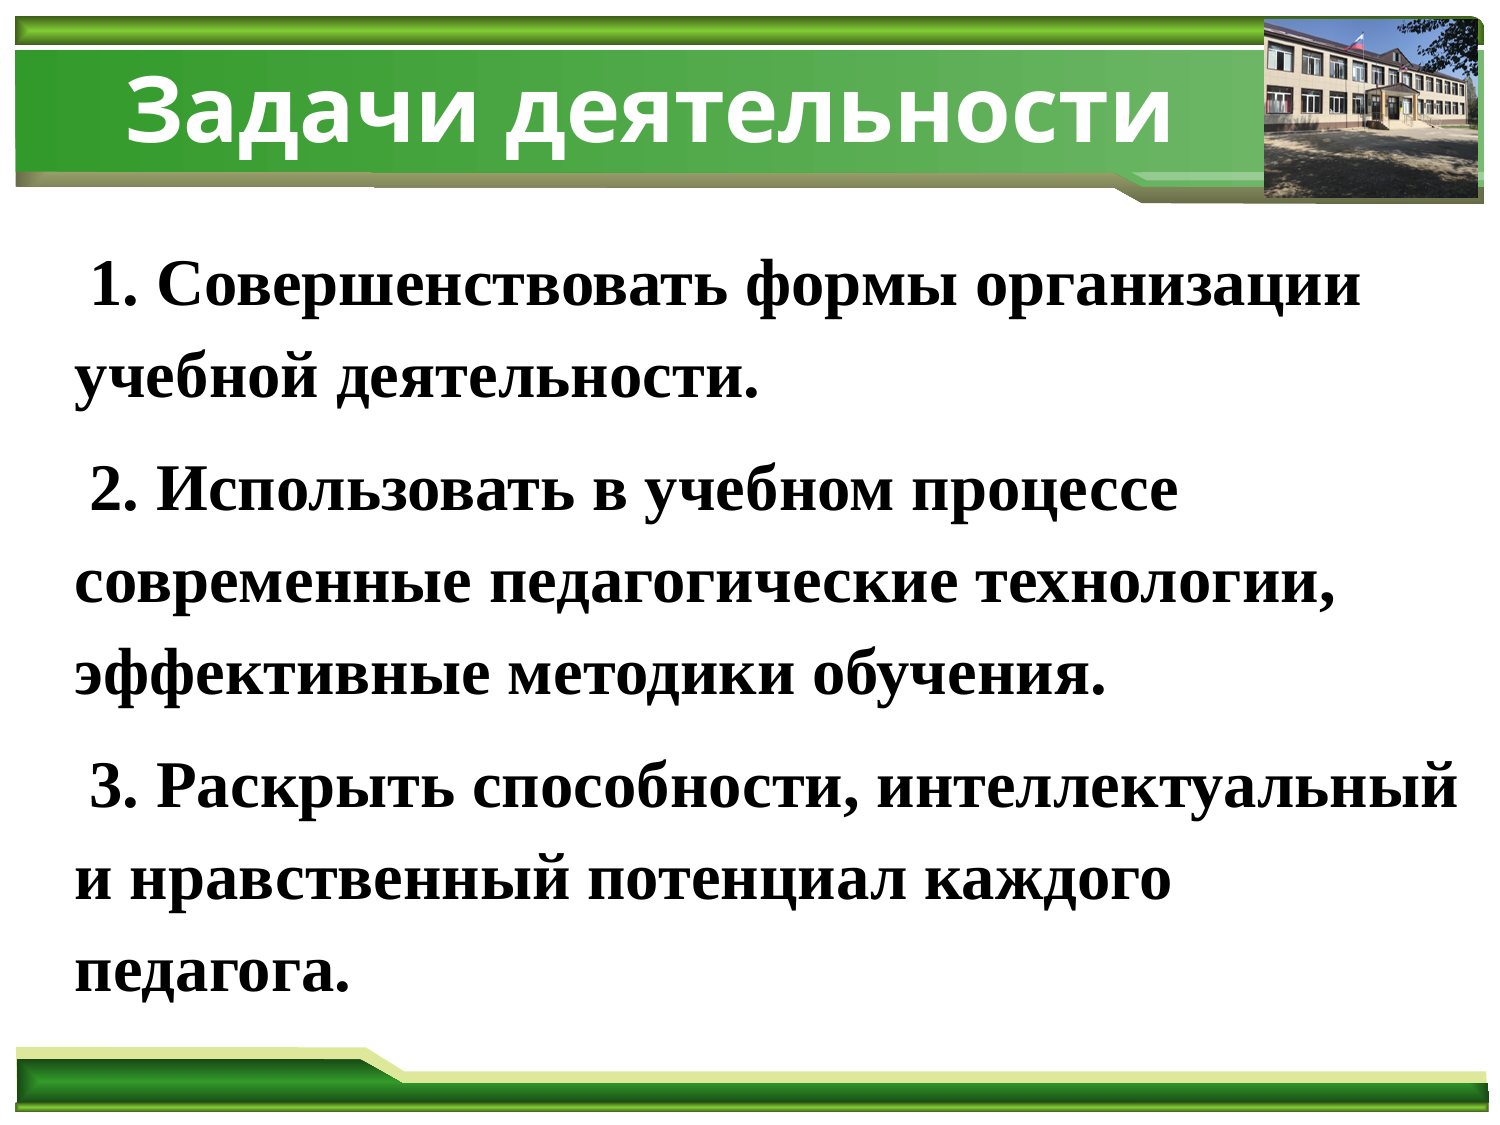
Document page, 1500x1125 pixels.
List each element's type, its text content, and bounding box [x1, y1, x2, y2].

title Задачи деятельности [0, 34, 1258, 176]
text_box 1. Совершенствовать формы организации учебной деятельности. 2. Использовать в учебном процессе современные педагогические технологии, эффективные методики обучения. 3. Раскрыть способности, интеллектуальный и нравственный потенциал каждого педагога. [17, 219, 1478, 1012]
picture [1264, 18, 1478, 198]
